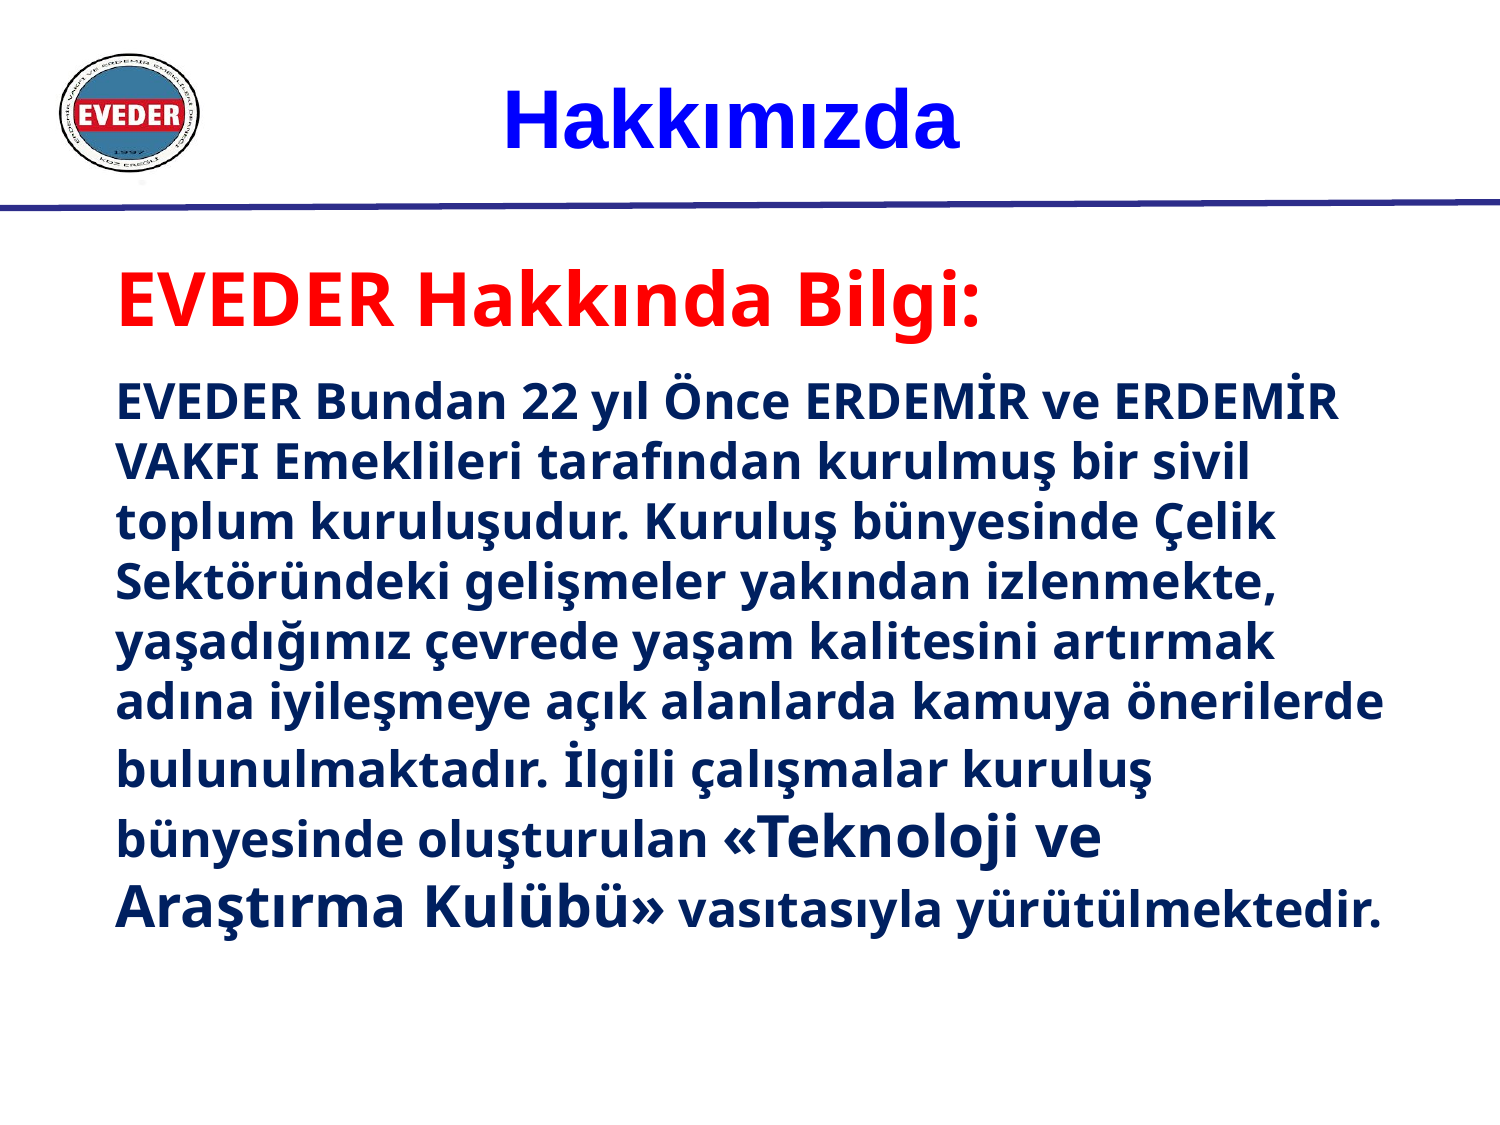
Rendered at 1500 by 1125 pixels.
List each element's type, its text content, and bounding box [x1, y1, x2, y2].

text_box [0, 201, 1500, 209]
text_box Hakkımızda [224, 58, 1339, 173]
subtitle EVEDER Hakkında Bilgi: [100, 243, 1377, 351]
text_box EVEDER Bundan 22 yıl Önce ERDEMİR ve ERDEMİR VAKFI Emeklileri tarafından kurulmuş bir sivil toplum kuruluşudur. Kuruluş bünyesinde Çelik Sektöründeki gelişmeler yakından izlenmekte, yaşadığımız çevrede yaşam kalitesini artırmak adına iyileşmeye açık alanlarda kamuya önerilerde bulunulmaktadır. İlgili çalışmalar kuruluş bünyesinde oluşturulan «Teknoloji ve Araştırma Kulübü» vasıtasıyla yürütülmektedir. [100, 361, 1410, 976]
picture [27, 35, 219, 199]
